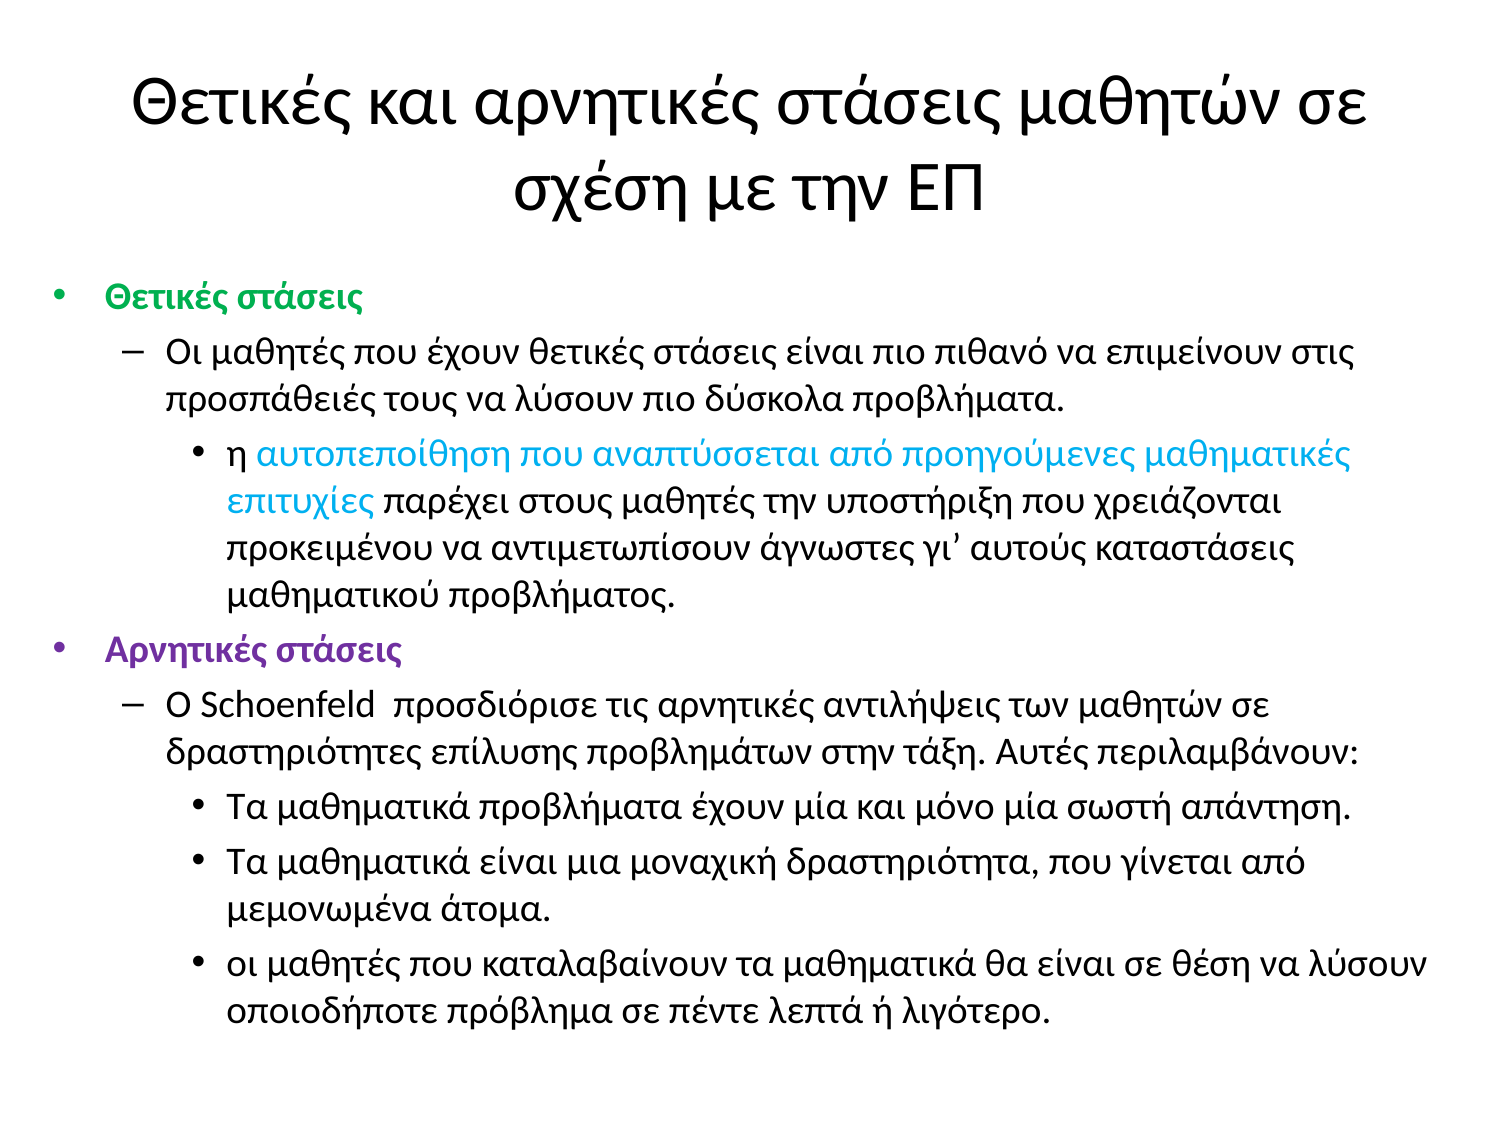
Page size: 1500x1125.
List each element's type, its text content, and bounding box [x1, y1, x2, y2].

title Θετικές και αρνητικές στάσεις μαθητών σε σχέση με την ΕΠ [75, 45, 1425, 233]
list Θετικές στάσεις Οι μαθητές που έχουν θετικές στάσεις είναι πιο πιθανό να επιμείνουν στις προσπάθειές τους να λύσουν πιο δύσκολα προβλήματα. η αυτοπεποίθηση που αναπτύσσεται από προηγούμενες μαθηματικές επιτυχίες παρέχει στους μαθητές την υποστήριξη που χρειάζονται προκειμένου να αντιμετωπίσουν άγνωστες γι’ αυτούς καταστάσεις μαθηματικού προβλήματος. Αρνητικές στάσεις Ο Schoenfeld προσδιόρισε τις αρνητικές αντιλήψεις των μαθητών σε δραστηριότητες επίλυσης προβλημάτων στην τάξη. Αυτές περιλαμβάνουν: Τα μαθηματικά προβλήματα έχουν μία και μόνο μία σωστή απάντηση. Τα μαθηματικά είναι μια μοναχική δραστηριότητα, που γίνεται από μεμονωμένα άτομα. οι μαθητές που καταλαβαίνουν τα μαθηματικά θα είναι σε θέση να λύσουν οποιοδήποτε πρόβλημα σε πέντε λεπτά ή λιγότερο. [37, 262, 1475, 1050]
